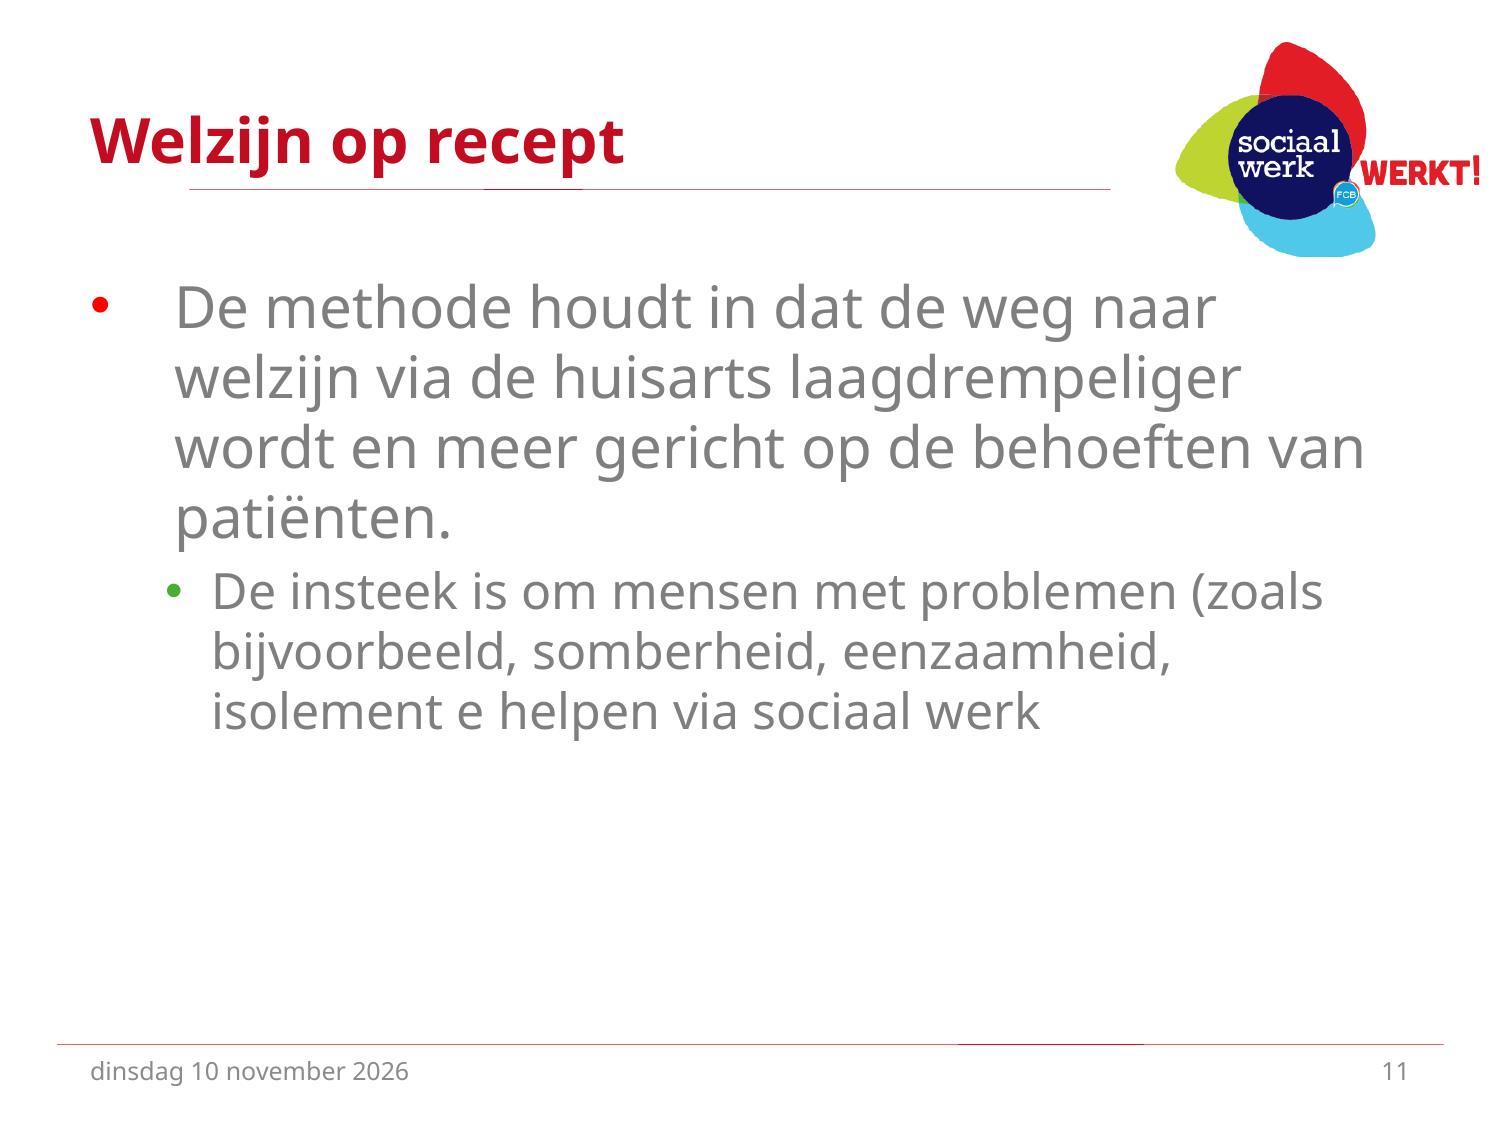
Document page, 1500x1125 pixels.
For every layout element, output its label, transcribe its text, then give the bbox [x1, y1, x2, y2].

slide_number 11 [1074, 1042, 1425, 1103]
title Welzijn op recept [75, 45, 1223, 233]
list De methode houdt in dat de weg naar welzijn via de huisarts laagdrempeliger wordt en meer gericht op de behoeften van patiënten. De insteek is om mensen met problemen (zoals bijvoorbeeld, somberheid, eenzaamheid, isolement e helpen via sociaal werk [75, 262, 1425, 1005]
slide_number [75, 1042, 425, 1103]
